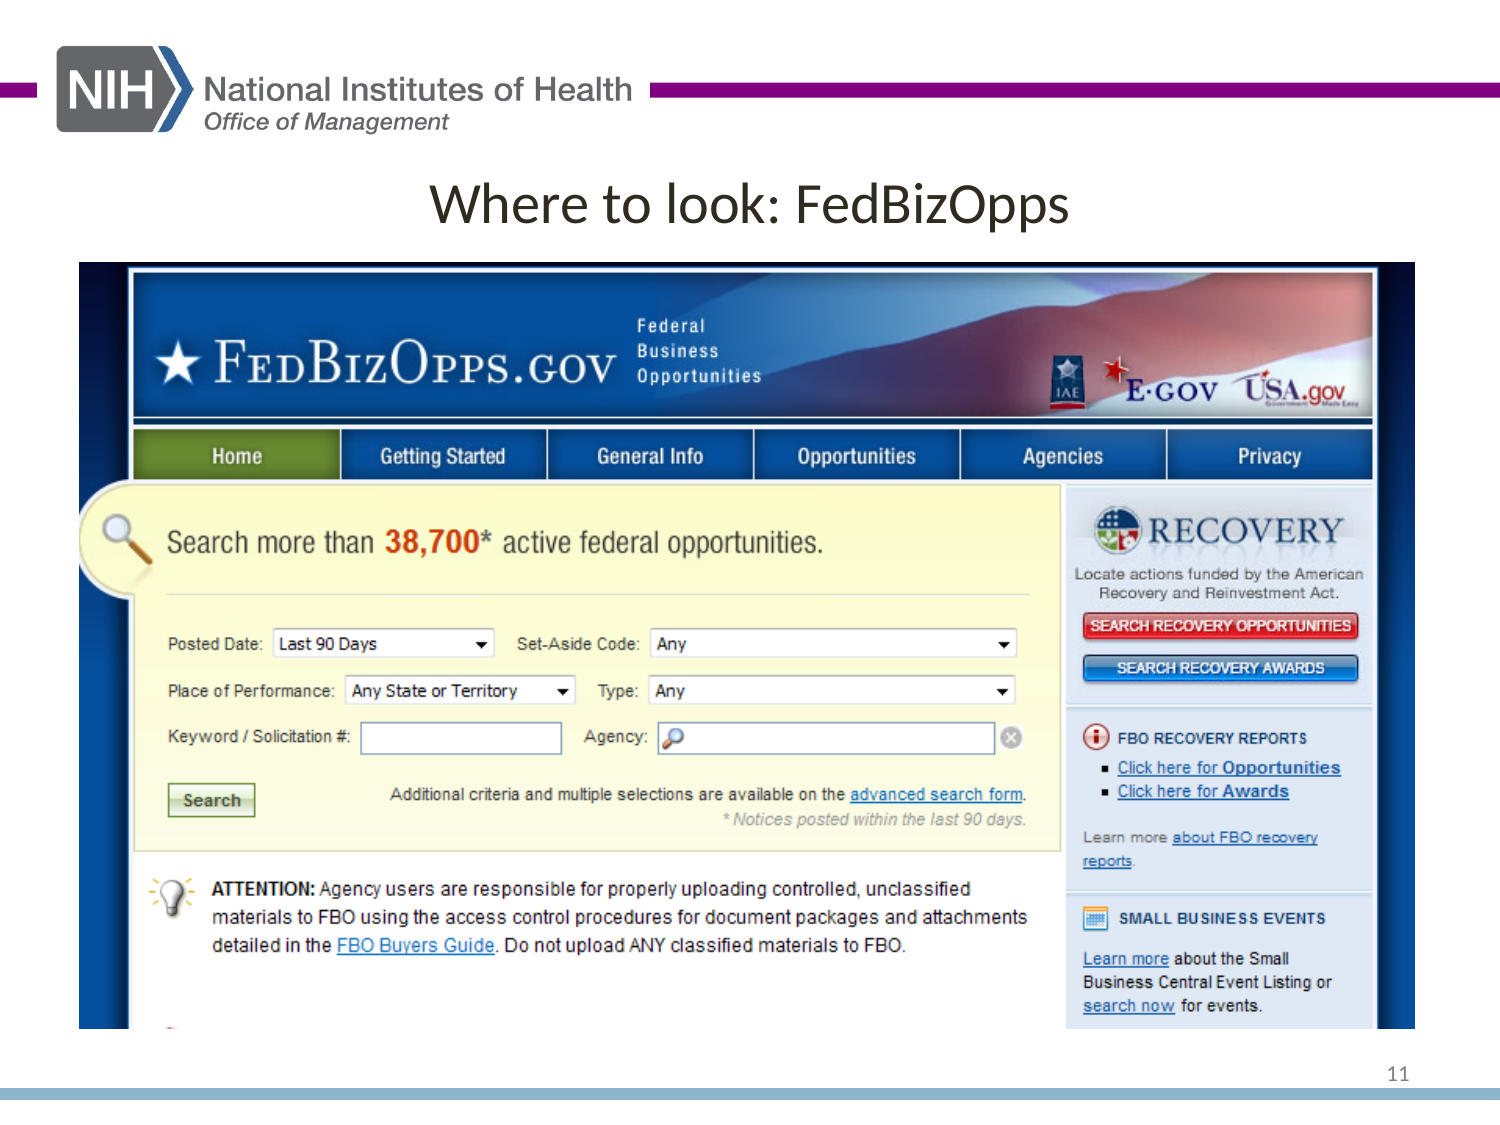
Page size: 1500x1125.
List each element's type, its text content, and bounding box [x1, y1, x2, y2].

picture [37, 13, 650, 167]
slide_number 11 [1074, 1042, 1425, 1103]
picture [79, 262, 1415, 1029]
title Where to look: FedBizOpps [75, 137, 1425, 263]
